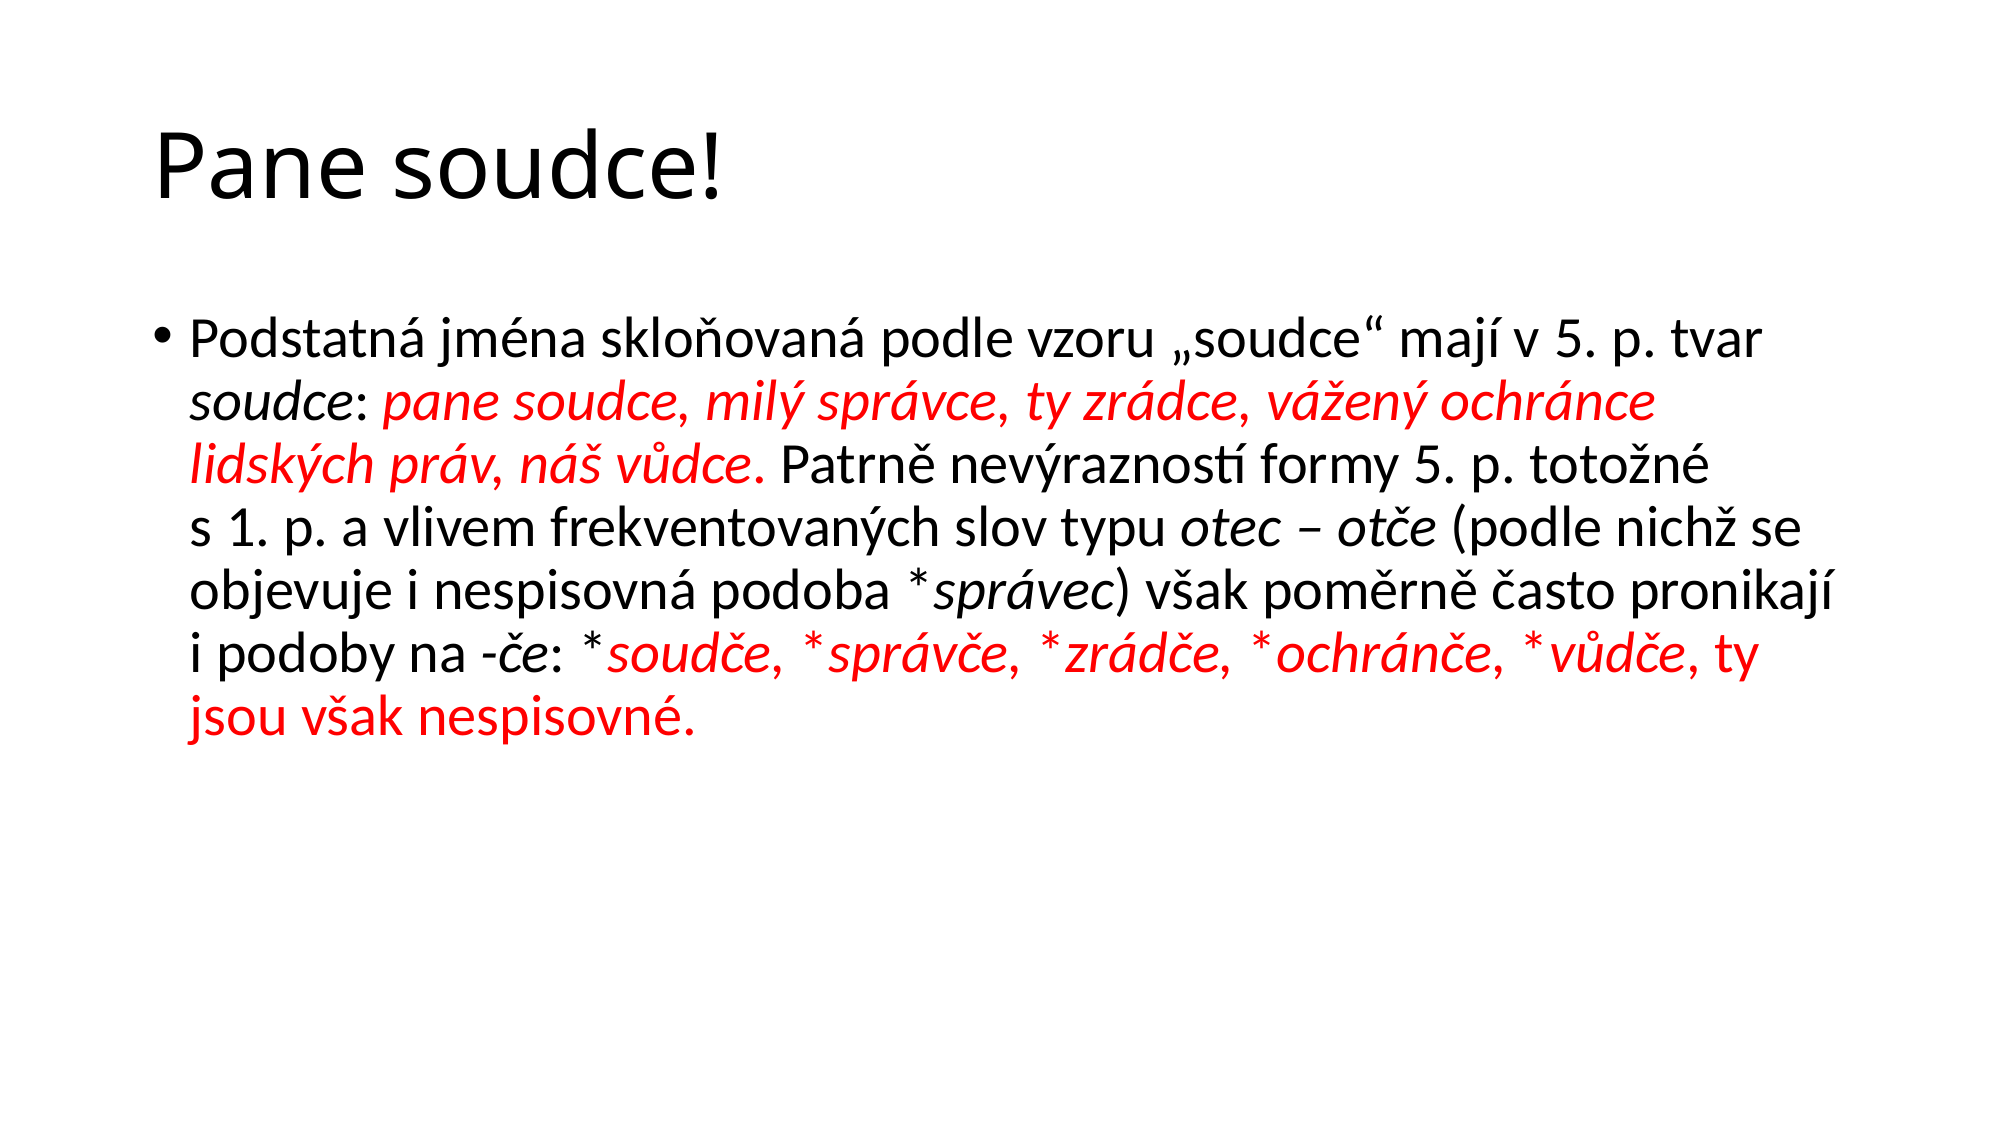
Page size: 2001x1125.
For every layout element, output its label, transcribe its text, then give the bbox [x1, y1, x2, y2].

list Podstatná jména skloňovaná podle vzoru „soudce“ mají v 5. p. tvar soudce: pane soudce, milý správce, ty zrádce, vážený ochránce lidských práv, náš vůdce. Patrně nevýrazností formy 5. p. totožné s 1. p. a vlivem frekventovaných slov typu otec – otče (podle nichž se objevuje i nespisovná podoba *správec) však poměrně často pronikají i podoby na -če: *soudče, *správče, *zrádče, *ochránče, *vůdče, ty jsou však nespisovné. [137, 299, 1863, 1014]
title Pane soudce! [137, 59, 1863, 278]
